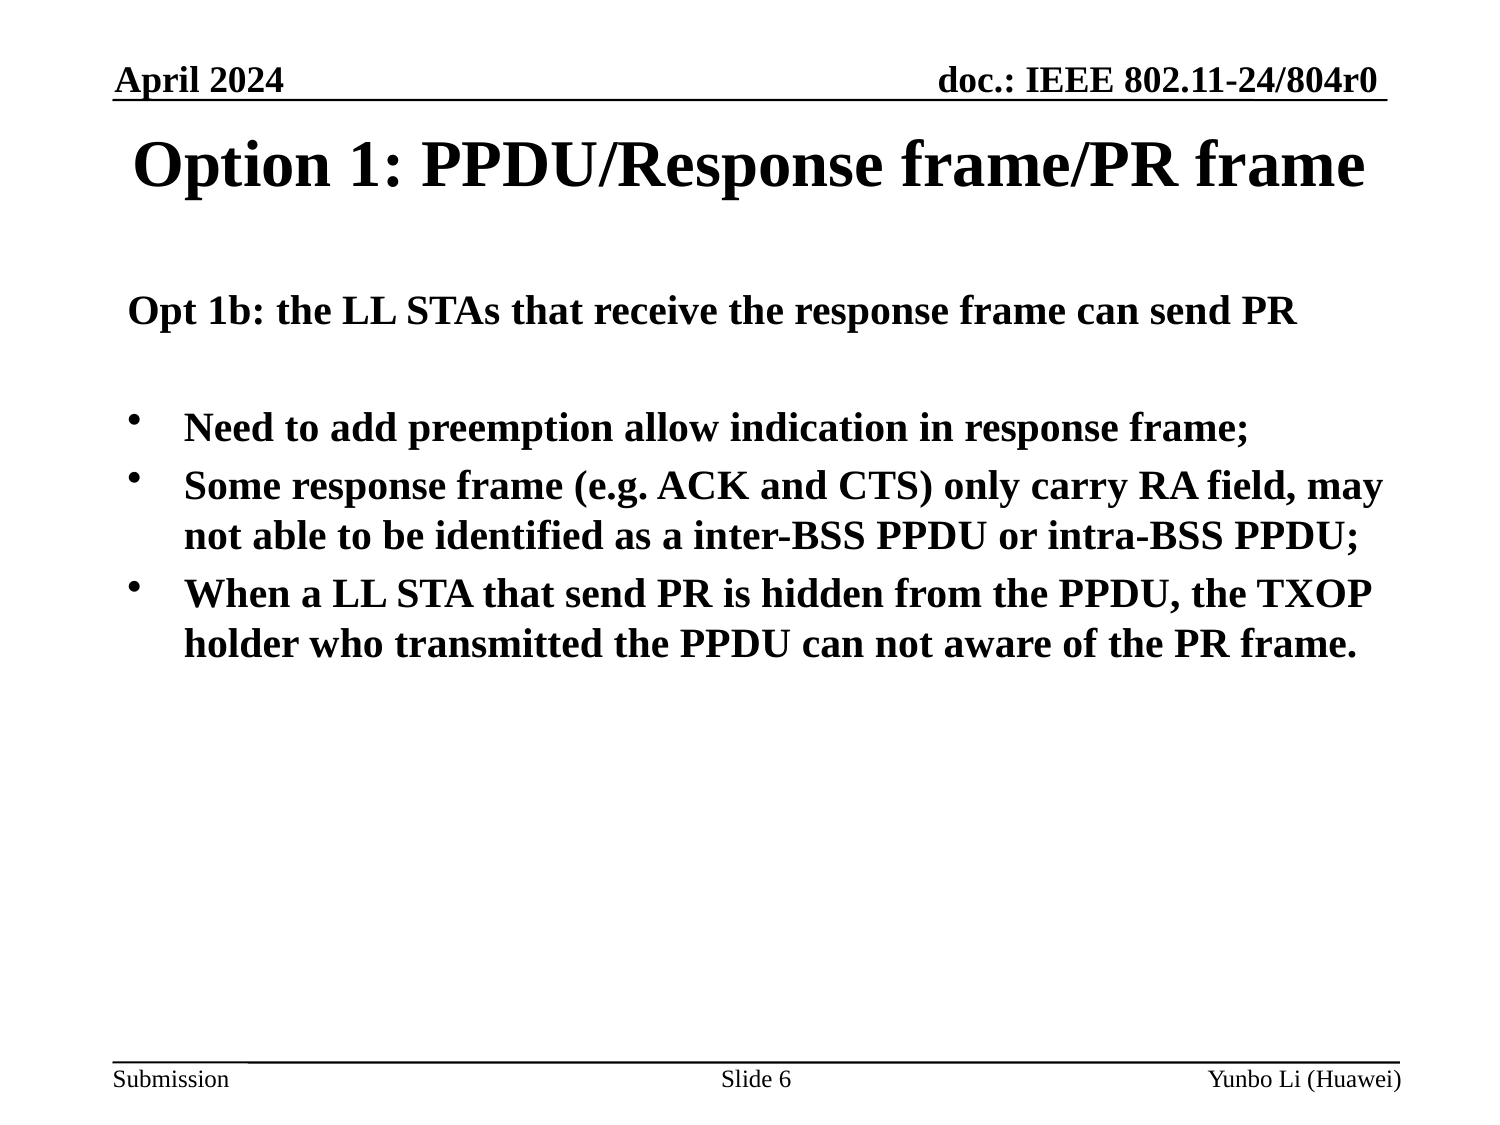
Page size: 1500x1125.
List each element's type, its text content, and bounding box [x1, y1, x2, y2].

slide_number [114, 54, 286, 101]
slide_number Slide 6 [712, 1061, 800, 1093]
list Opt 1b: the LL STAs that receive the response frame can send PR Need to add preemption allow indication in response frame; Some response frame (e.g. ACK and CTS) only carry RA field, may not able to be identified as a inter-BSS PPDU or intra-BSS PPDU; When a LL STA that send PR is hidden from the PPDU, the TXOP holder who transmitted the PPDU can not aware of the PR frame. [112, 275, 1438, 950]
footer Yunbo Li (Huawei) [1204, 1061, 1402, 1093]
title Option 1: PPDU/Response frame/PR frame [112, 112, 1388, 288]
